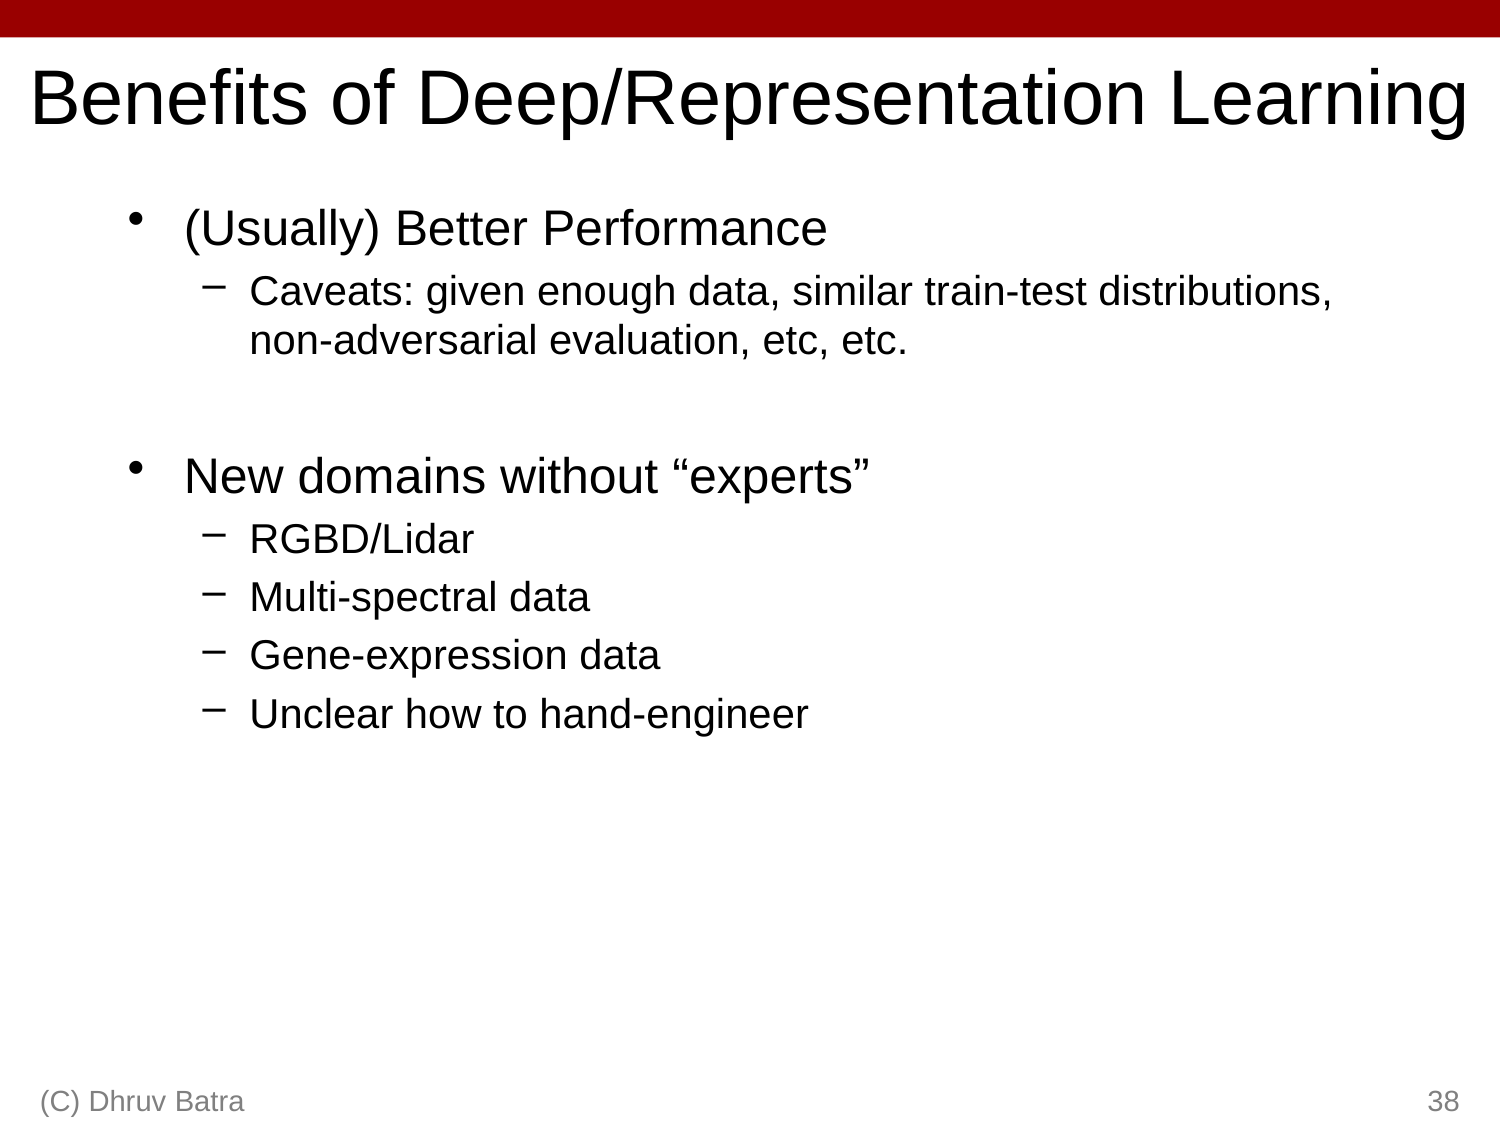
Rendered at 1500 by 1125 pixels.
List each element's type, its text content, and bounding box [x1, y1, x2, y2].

list (Usually) Better Performance Caveats: given enough data, similar train-test distributions, non-adversarial evaluation, etc, etc. New domains without “experts” RGBD/Lidar Multi-spectral data Gene-expression data Unclear how to hand-engineer [112, 187, 1388, 1051]
footer (C) Dhruv Batra [24, 1049, 501, 1125]
slide_number 38 [1162, 1049, 1476, 1125]
title Benefits of Deep/Representation Learning [0, 37, 1500, 151]
